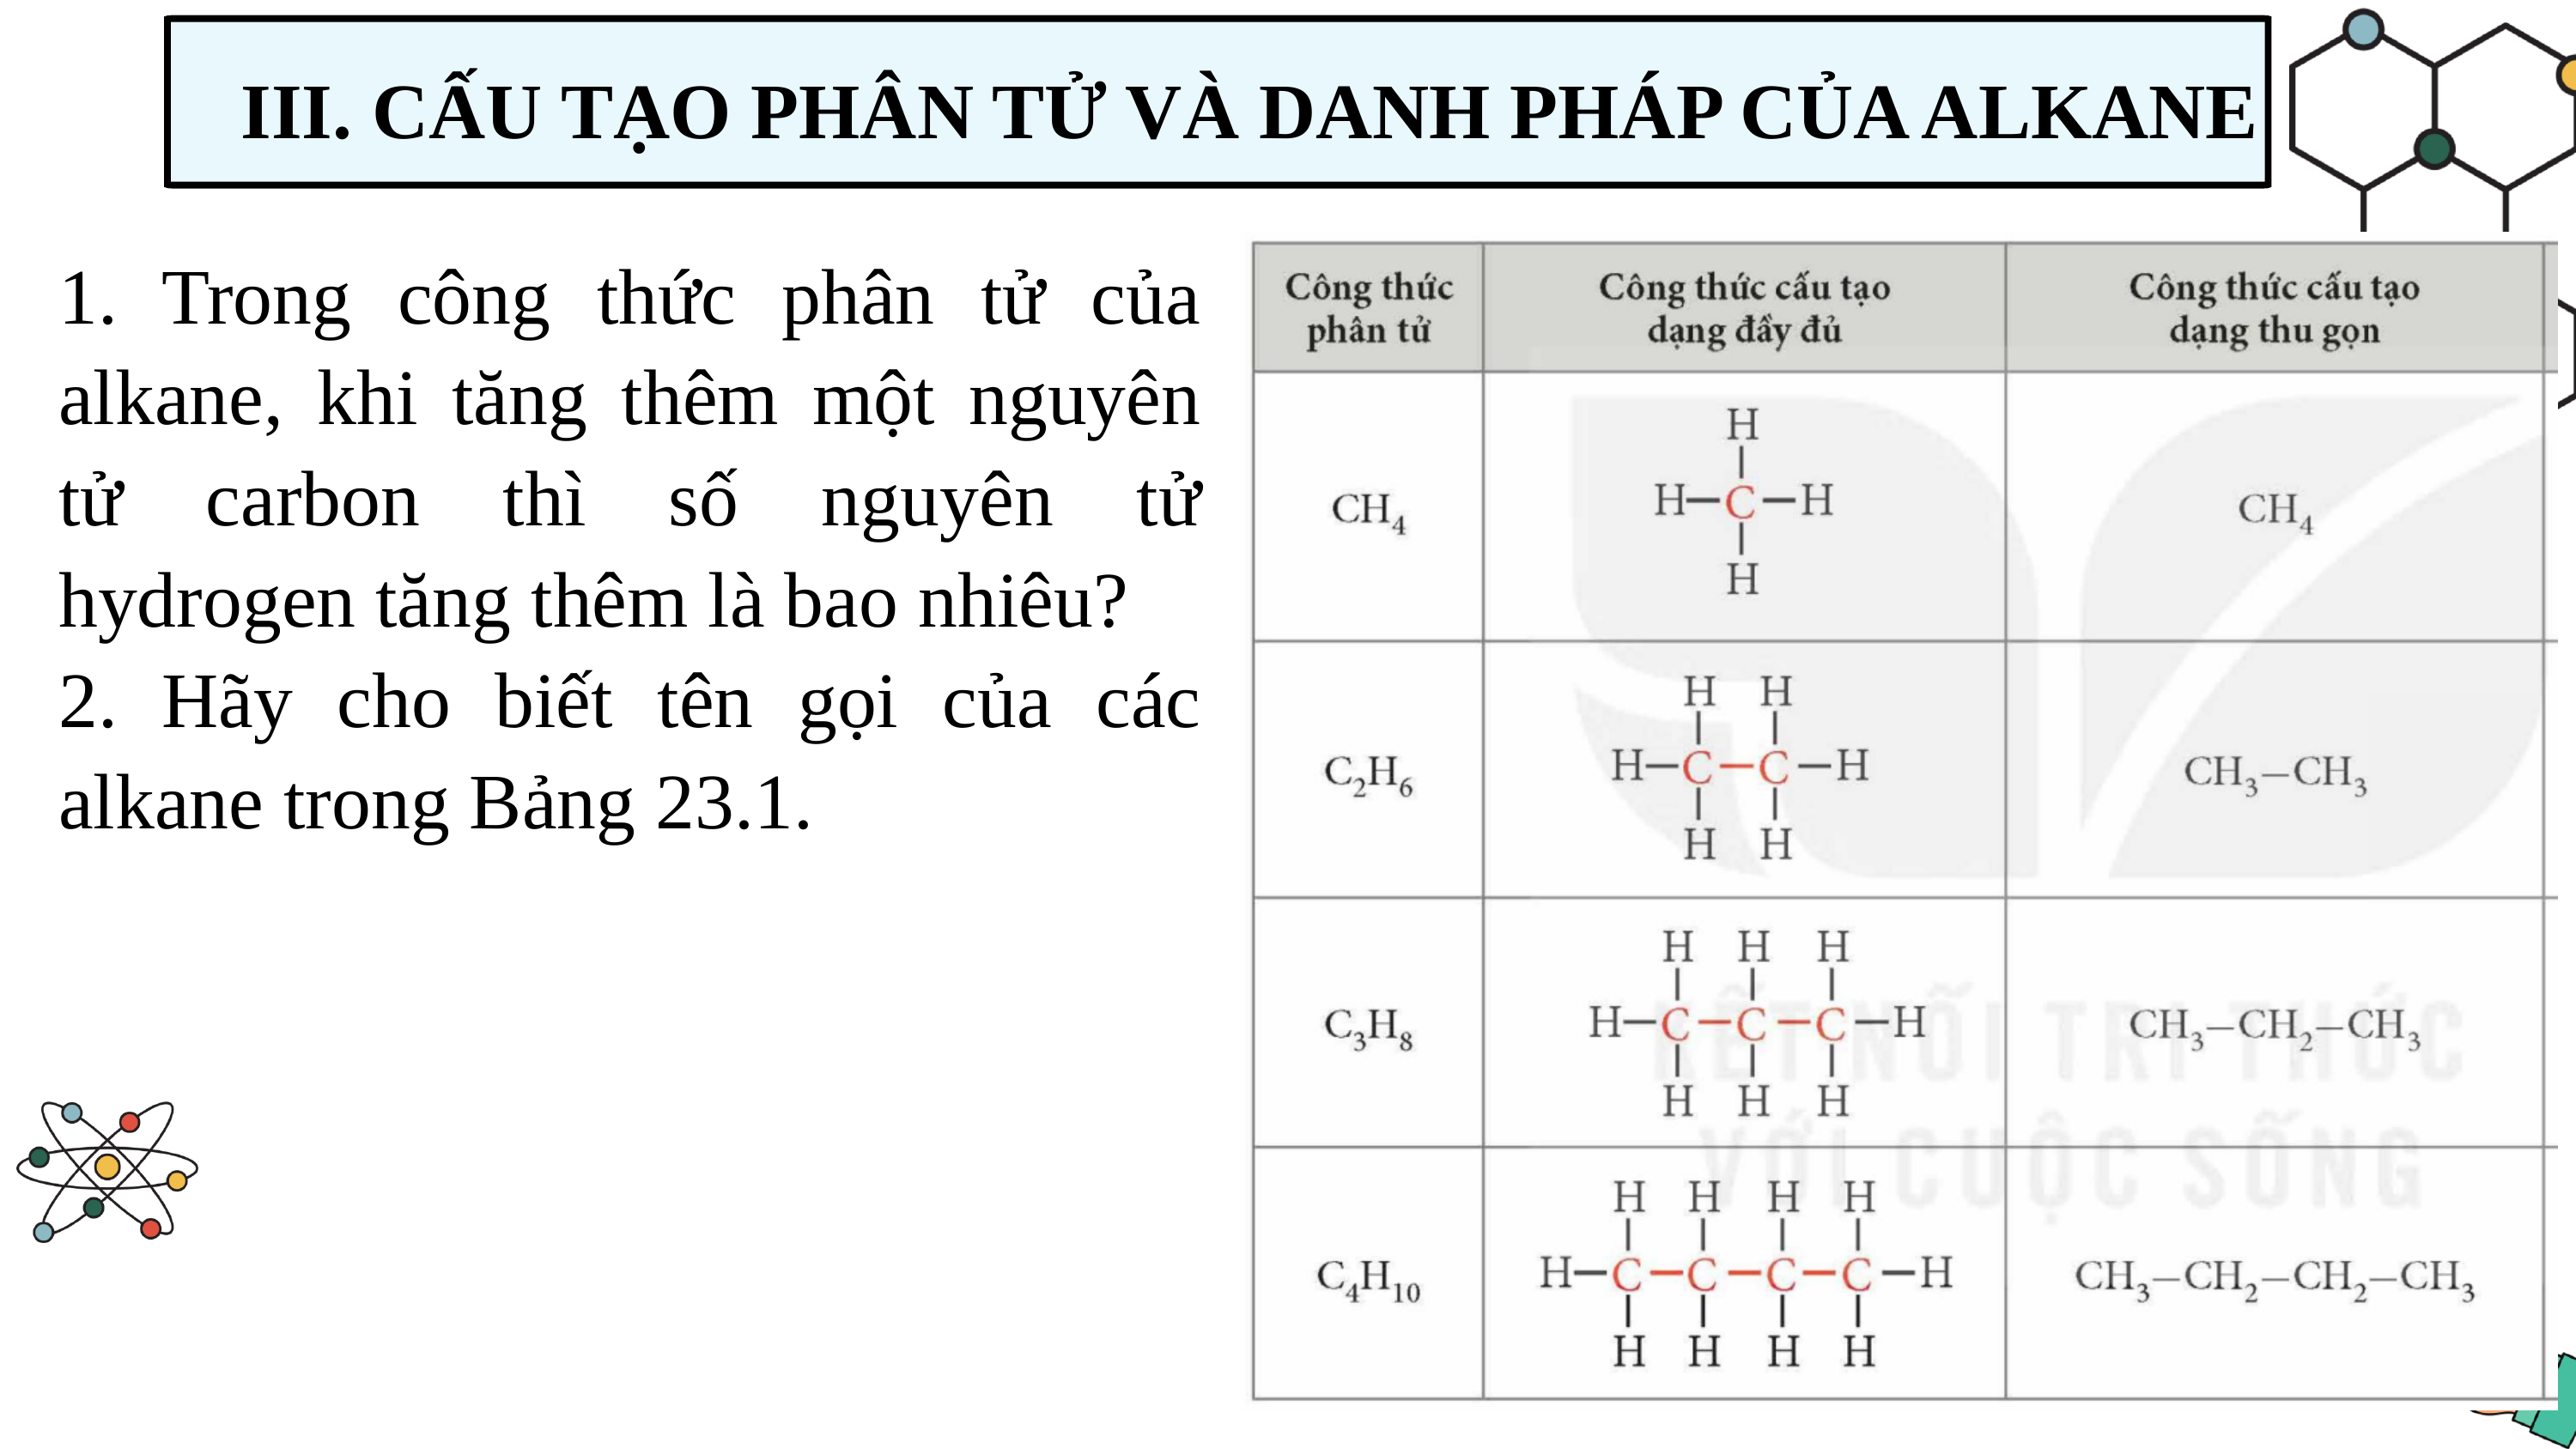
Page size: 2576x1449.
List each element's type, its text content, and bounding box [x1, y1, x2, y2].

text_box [0, 5, 2576, 188]
picture [1239, 188, 2576, 1449]
text_box 1. Trong công thức phân tử của alkane, khi tăng thêm một nguyên tử carbon thì số nguyên tử hydrogen tăng thêm là bao nhiêu? 2. Hãy cho biết tên gọi của các alkane trong Bảng 23.1. [46, 232, 1218, 852]
picture [15, 1097, 198, 1243]
